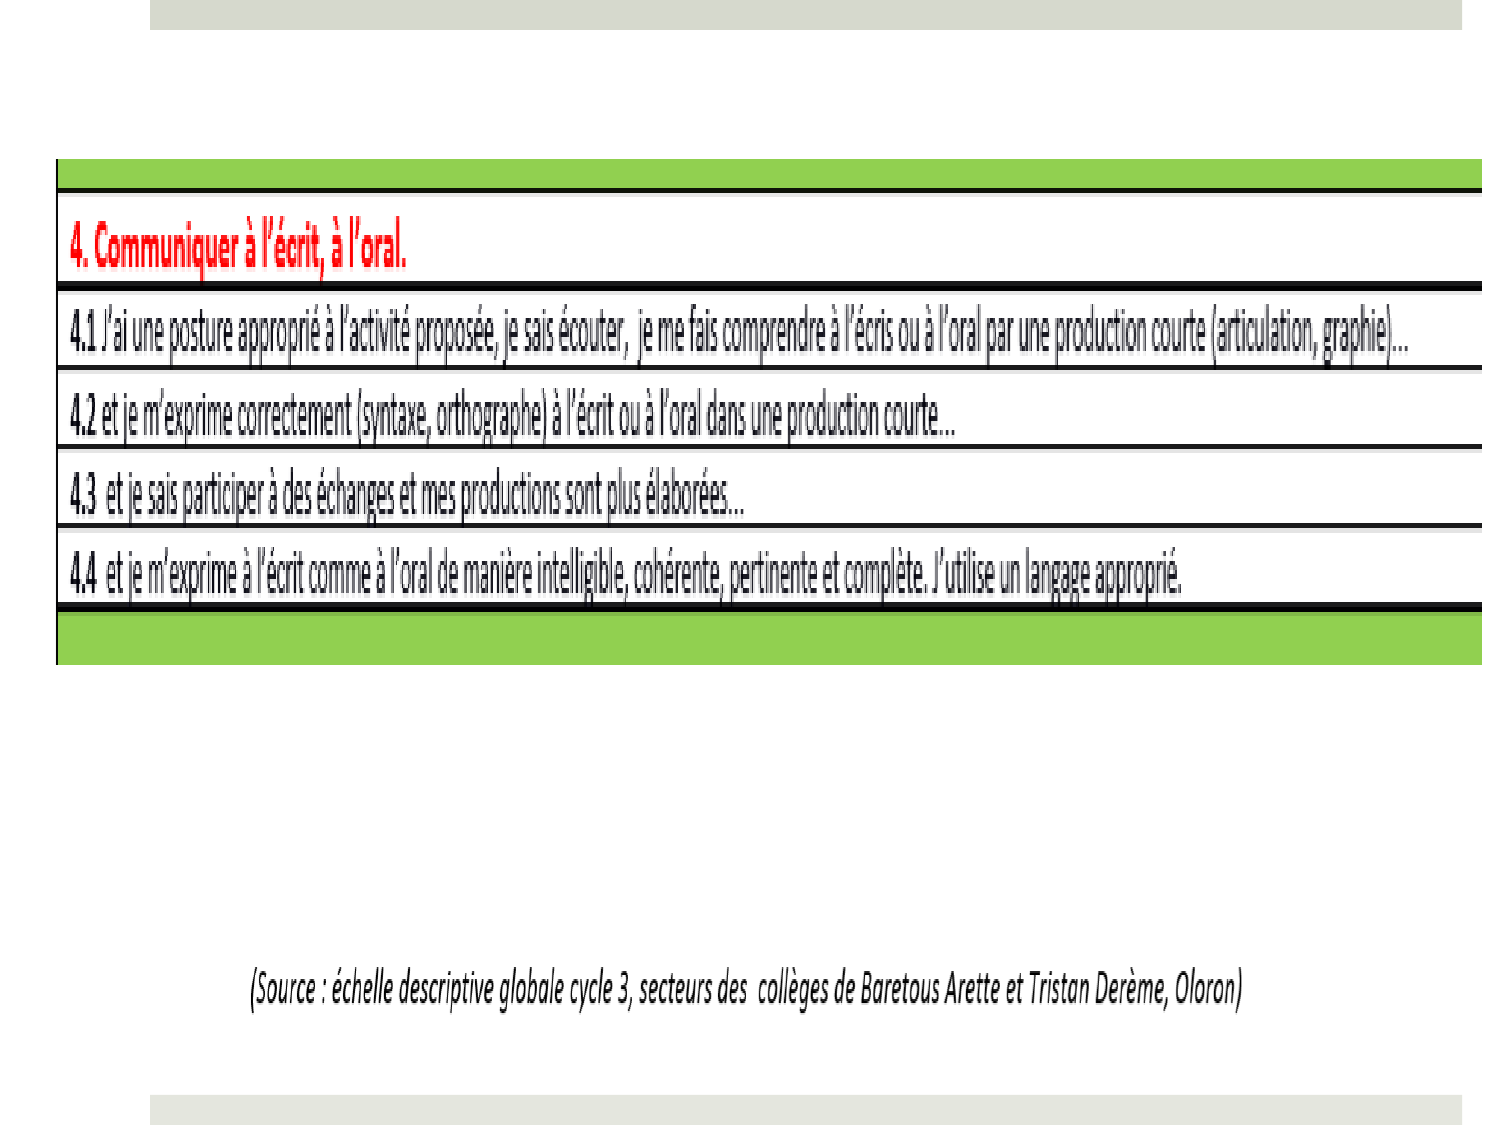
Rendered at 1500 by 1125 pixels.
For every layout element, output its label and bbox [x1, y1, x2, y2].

picture [226, 908, 1264, 1063]
picture [8, 158, 1483, 665]
